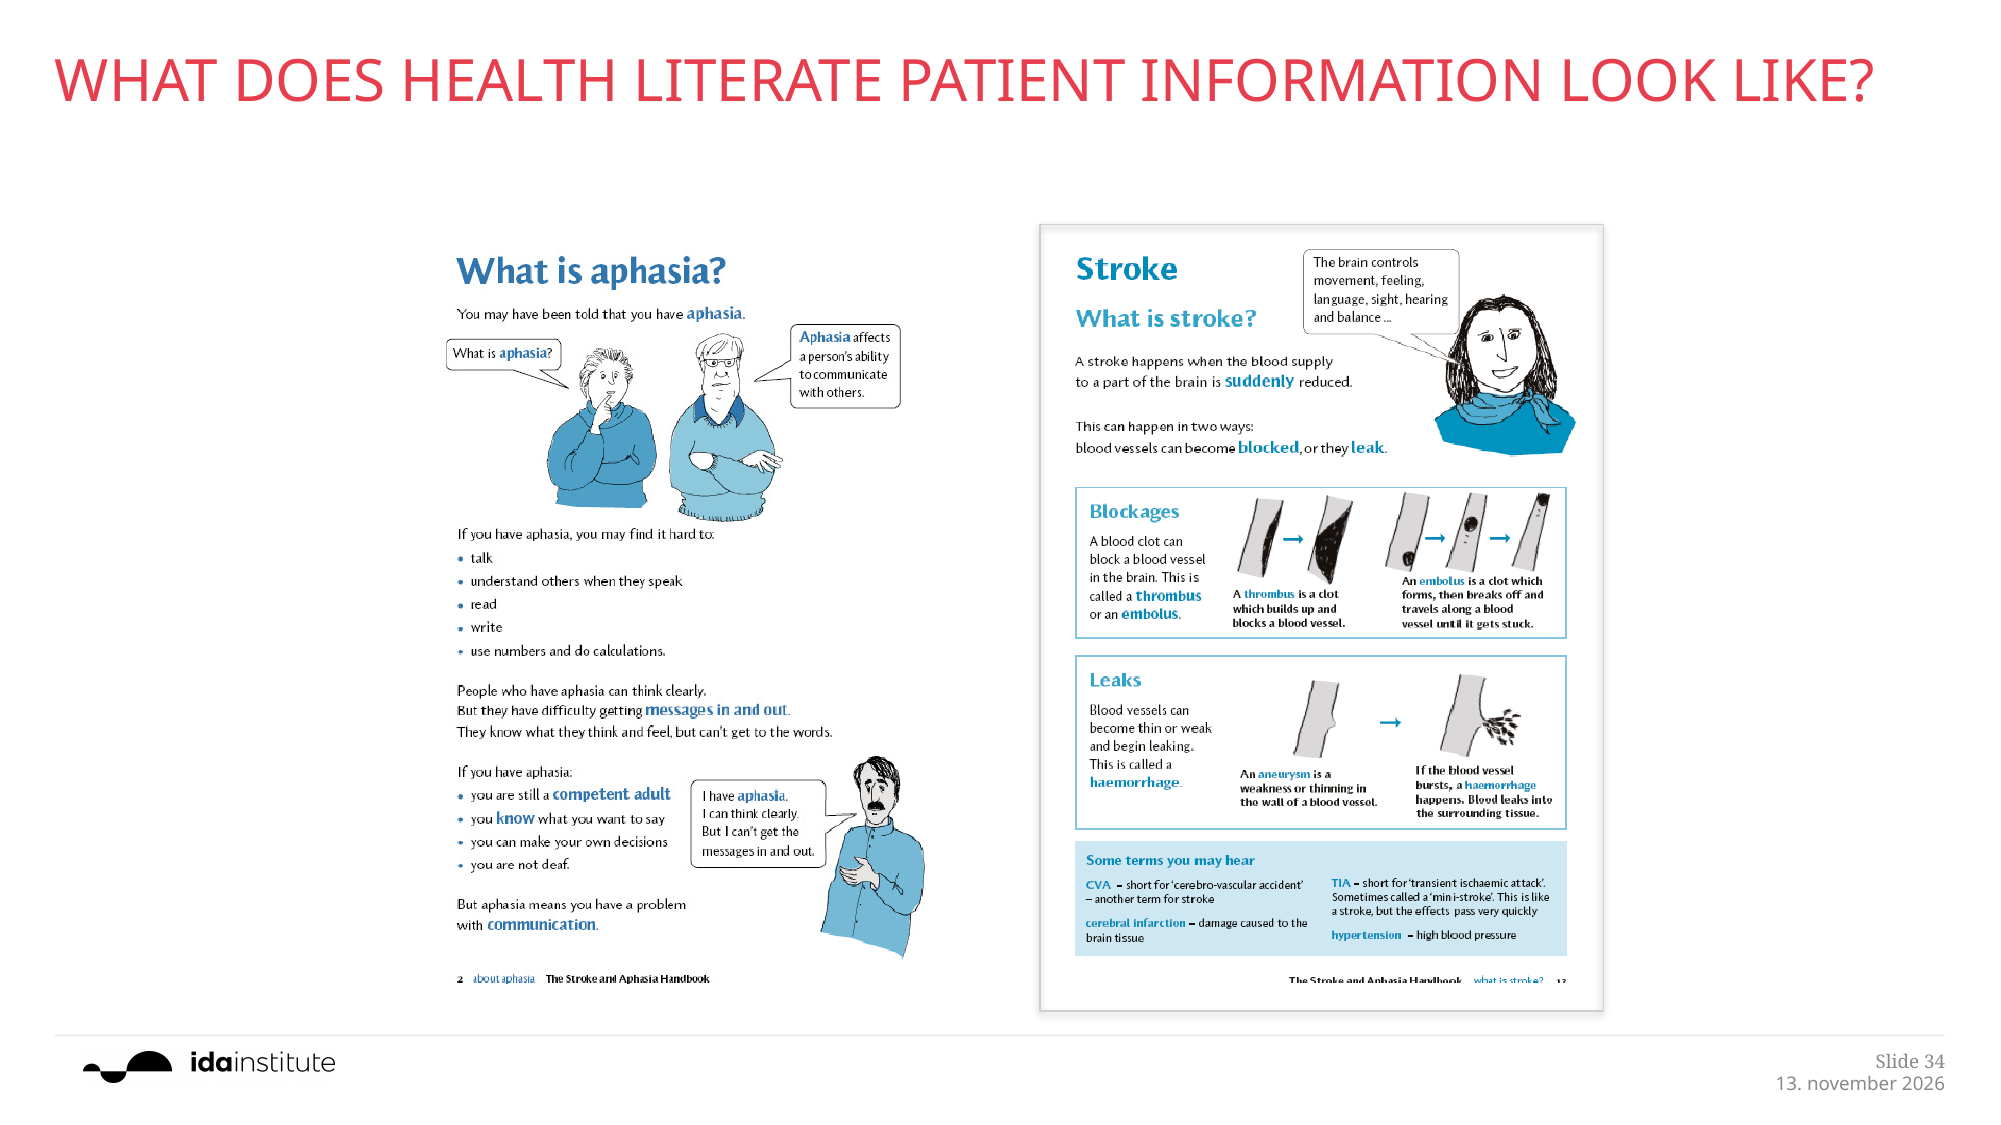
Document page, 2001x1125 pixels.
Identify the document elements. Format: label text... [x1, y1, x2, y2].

text_box [1039, 224, 1604, 1012]
picture [1054, 218, 1593, 983]
picture [83, 1051, 335, 1083]
title What Does Health Literate Patient Information Look Like? [54, 42, 1946, 184]
slide_number Slide 34 [1721, 1049, 1946, 1071]
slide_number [1666, 1071, 1946, 1102]
picture [420, 217, 986, 1012]
